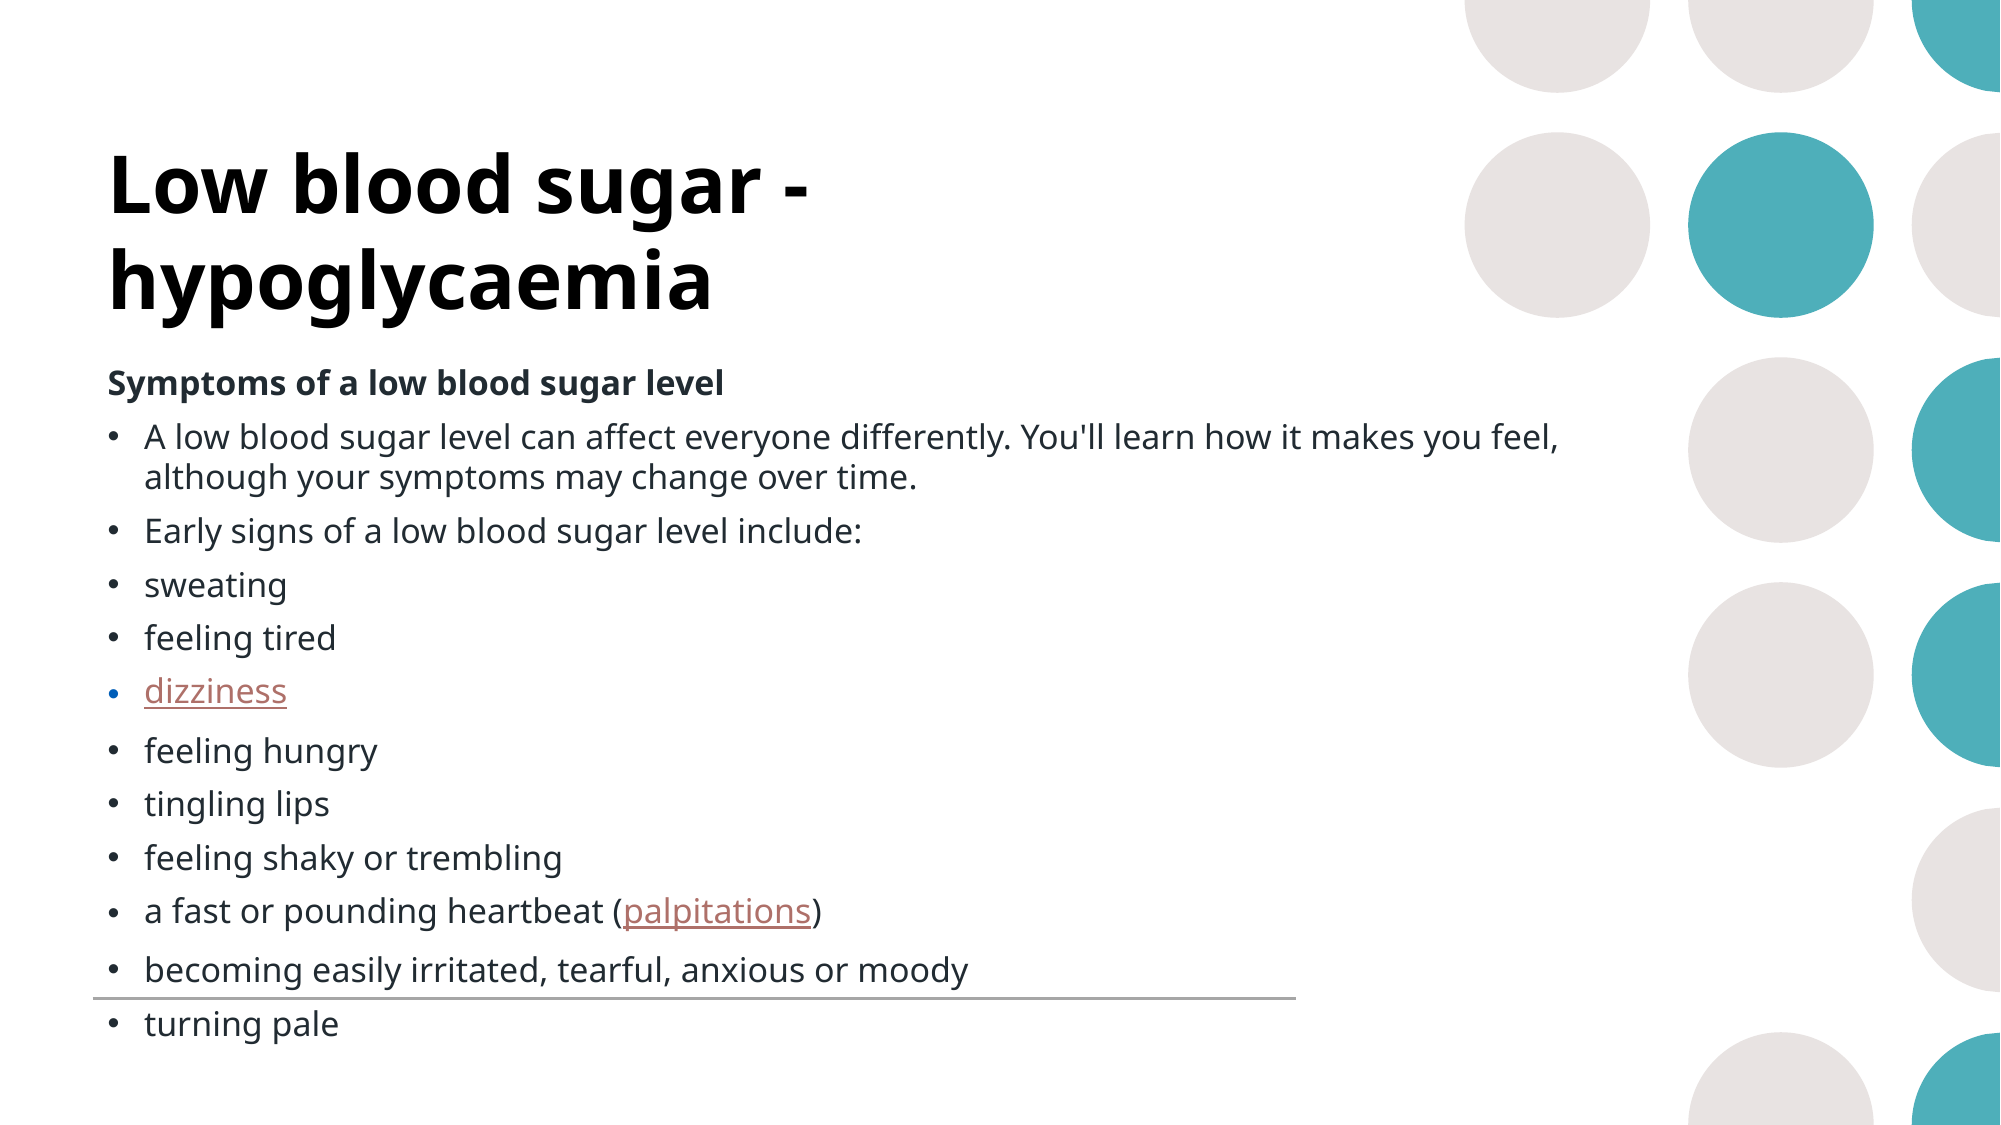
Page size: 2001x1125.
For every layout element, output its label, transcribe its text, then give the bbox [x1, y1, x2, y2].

title Low blood sugar - hypoglycaemia [92, 126, 1297, 335]
list Symptoms of a low blood sugar level A low blood sugar level can affect everyone differently. You'll learn how it makes you feel, although your symptoms may change over time. Early signs of a low blood sugar level include: sweating feeling tired dizziness feeling hungry tingling lips feeling shaky or trembling a fast or pounding heartbeat (palpitations) becoming easily irritated, tearful, anxious or moody turning pale [92, 354, 1615, 1057]
